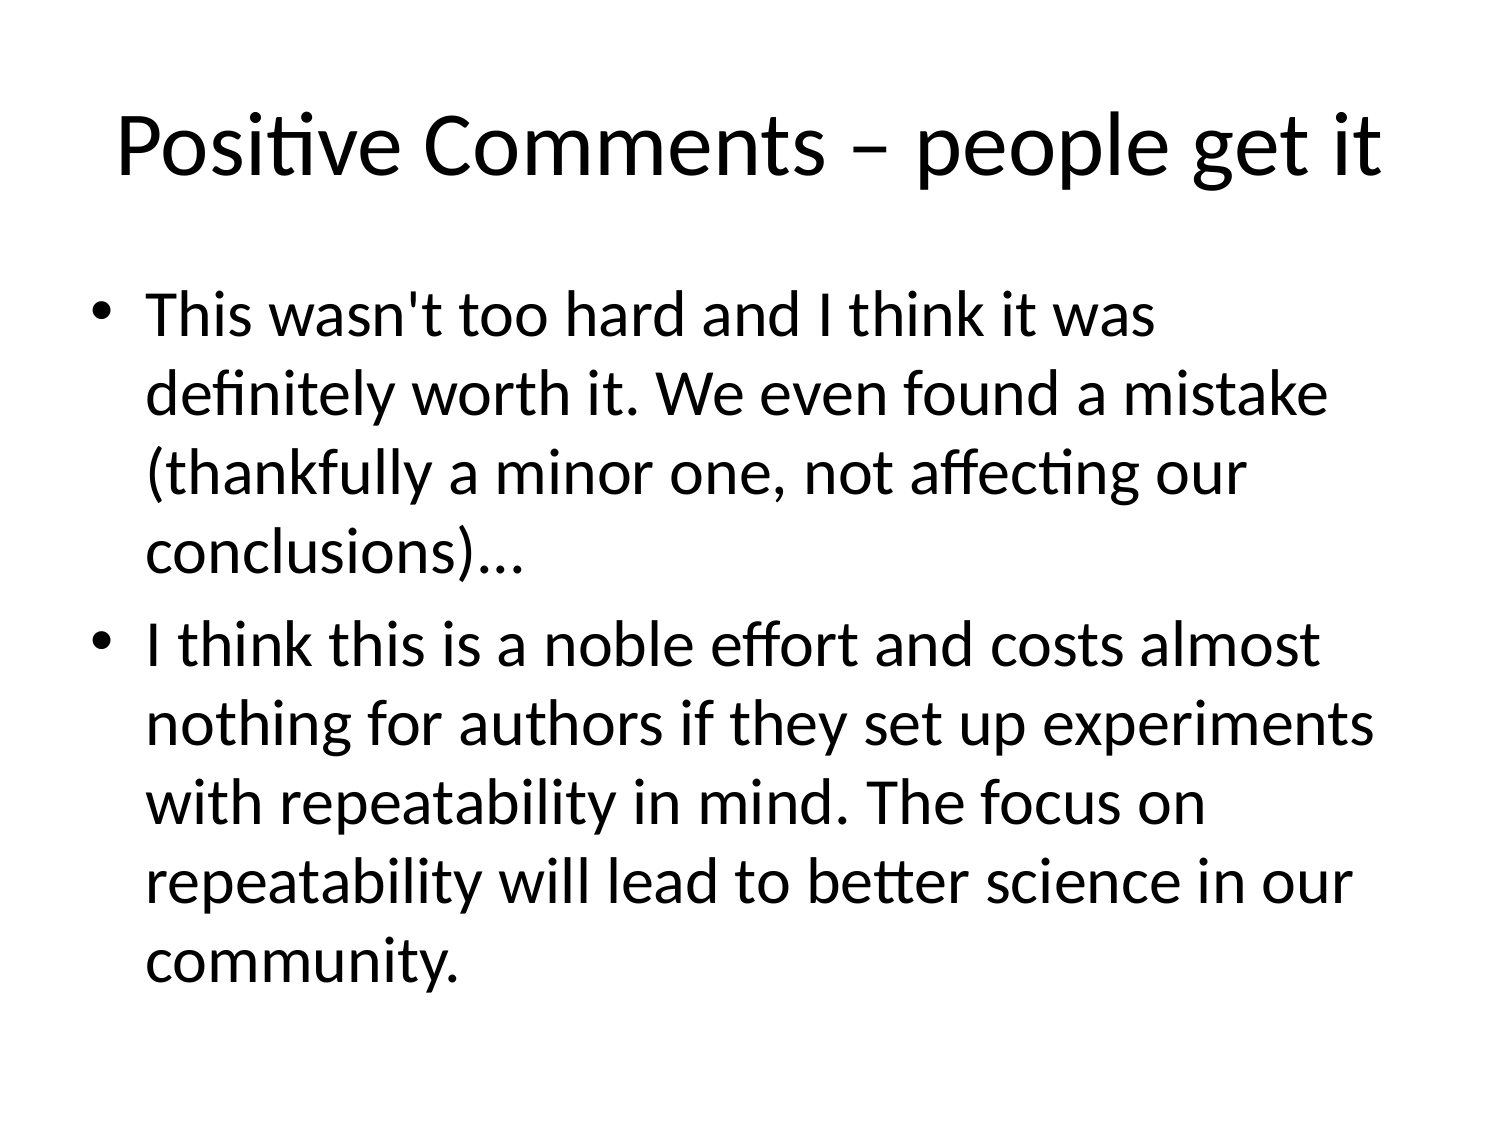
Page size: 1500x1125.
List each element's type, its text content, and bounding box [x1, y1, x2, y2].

title Positive Comments – people get it [75, 45, 1425, 233]
list This wasn't too hard and I think it was definitely worth it. We even found a mistake (thankfully a minor one, not affecting our conclusions)... I think this is a noble effort and costs almost nothing for authors if they set up experiments with repeatability in mind. The focus on repeatability will lead to better science in our community. [75, 262, 1425, 1005]
